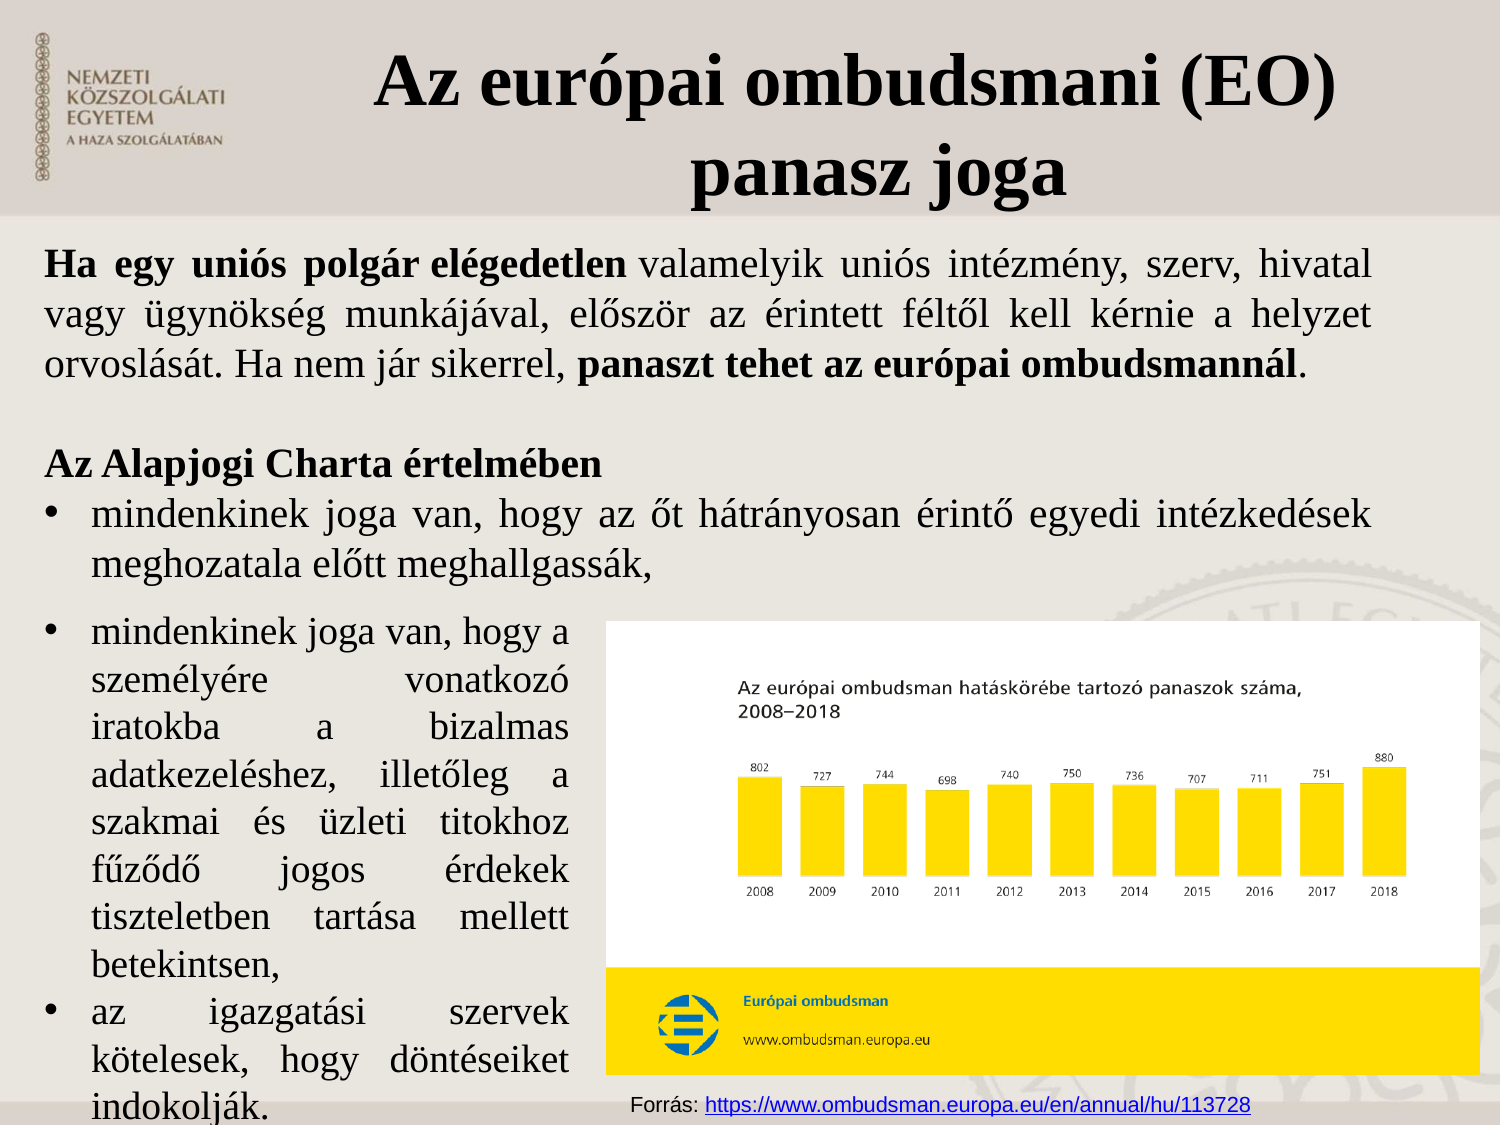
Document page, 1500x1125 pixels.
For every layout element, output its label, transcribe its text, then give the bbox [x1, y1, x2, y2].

text_box Ha egy uniós polgár elégedetlen valamelyik uniós intézmény, szerv, hivatal vagy ügynökség munkájával, először az érintett féltől kell kérnie a helyzet orvoslását. Ha nem jár sikerrel, panaszt tehet az európai ombudsmannál. Az Alapjogi Charta értelmében mindenkinek joga van, hogy az őt hátrányosan érintő egyedi intézkedések meghozatala előtt meghallgassák, [29, 228, 1388, 594]
text_box mindenkinek joga van, hogy a személyére vonatkozó iratokba a bizalmas adatkezeléshez, illetőleg a szakmai és üzleti titokhoz fűződő jogos érdekek tiszteletben tartása mellett betekintsen, az igazgatási szervek kötelesek, hogy döntéseiket indokolják. [29, 597, 585, 1125]
title Az európai ombudsmani (EO) panasz joga [253, 0, 1458, 242]
text_box Forrás: https://www.ombudsman.europa.eu/en/annual/hu/113728 [615, 1083, 1267, 1125]
picture [0, 0, 1500, 1125]
